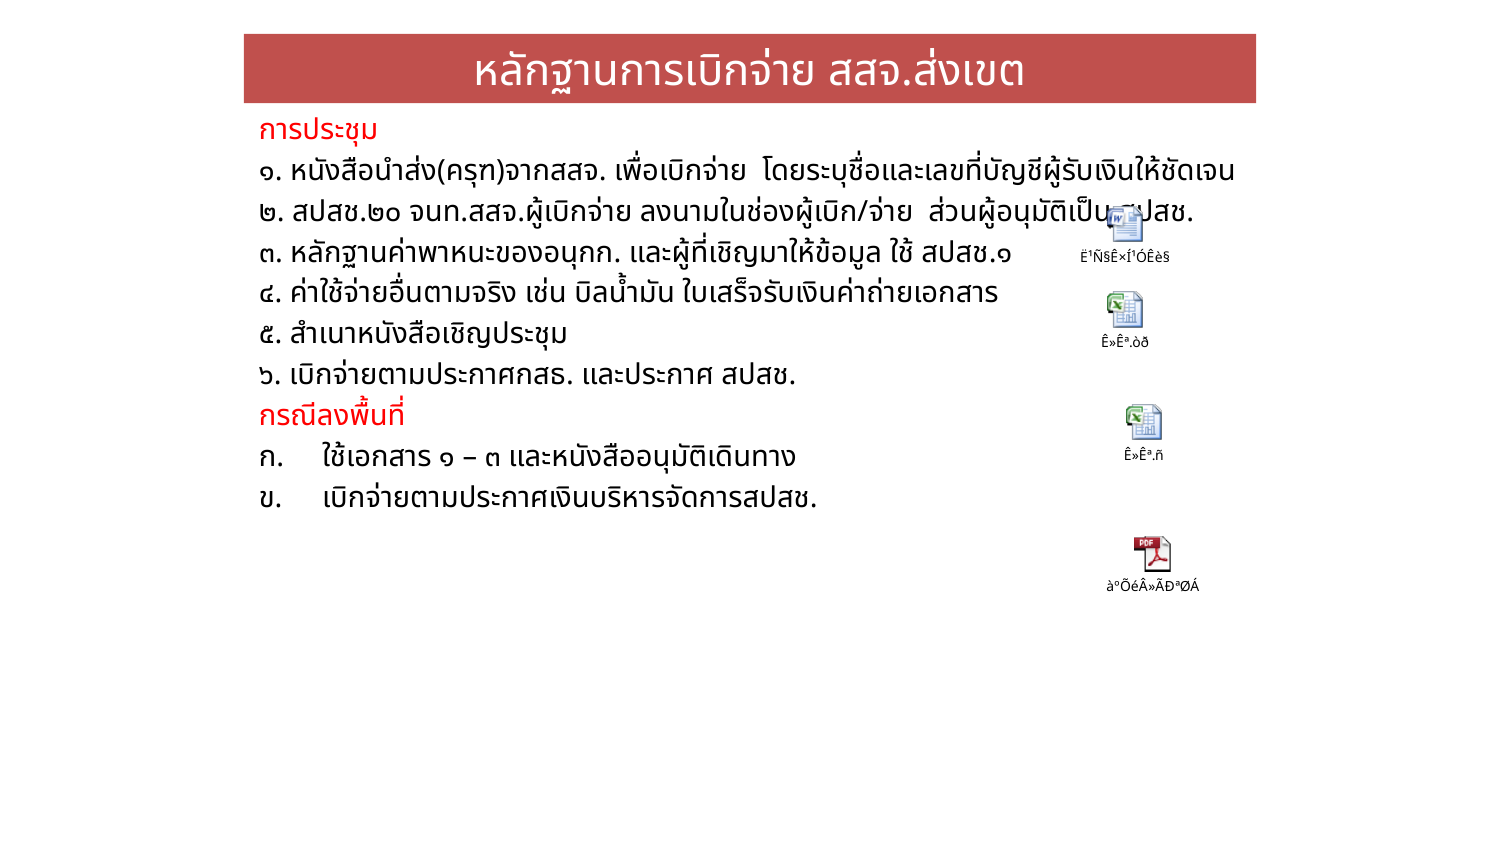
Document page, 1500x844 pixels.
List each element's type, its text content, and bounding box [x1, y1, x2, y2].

list การประชุม ๑. หนังสือนำส่ง(ครุฑ)จากสสจ. เพื่อเบิกจ่าย โดยระบุชื่อและเลขที่บัญชีผู้รับเงินให้ชัดเจน ๒. สปสช.๒๐ จนท.สสจ.ผู้เบิกจ่าย ลงนามในช่องผู้เบิก/จ่าย ส่วนผู้อนุมัติเป็น สปสช. ๓. หลักฐานค่าพาหนะของอนุกก. และผู้ที่เชิญมาให้ข้อมูล ใช้ สปสช.๑ ๔. ค่าใช้จ่ายอื่นตามจริง เช่น บิลน้ำมัน ใบเสร็จรับเงินค่าถ่ายเอกสาร ๕. สำเนาหนังสือเชิญประชุม ๖. เบิกจ่ายตามประกาศกสธ. และประกาศ สปสช. กรณีลงพื้นที่ ใช้เอกสาร ๑ – ๓ และหนังสืออนุมัติเดินทาง เบิกจ่ายตามประกาศเงินบริหารจัดการสปสช. [243, 102, 1257, 694]
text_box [1068, 204, 1182, 301]
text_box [1096, 534, 1210, 630]
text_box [1068, 307, 1182, 386]
title หลักฐานการเบิกจ่าย สสจ.ส่งเขต [243, 33, 1257, 102]
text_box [1087, 402, 1201, 499]
